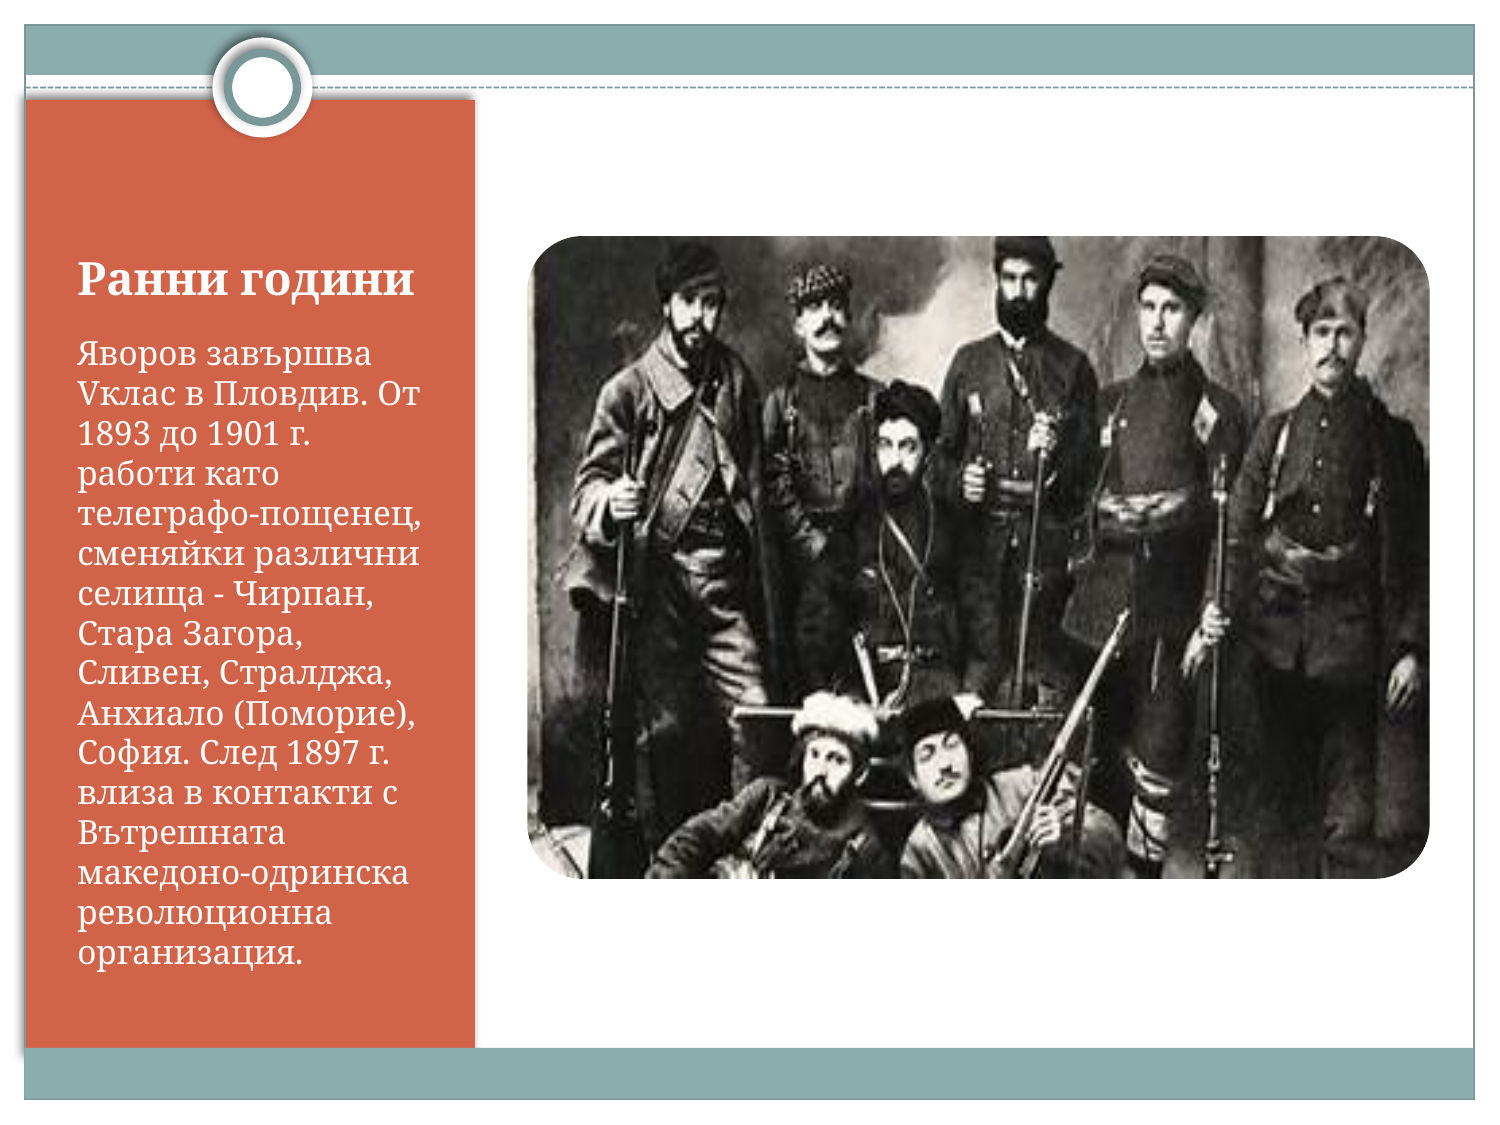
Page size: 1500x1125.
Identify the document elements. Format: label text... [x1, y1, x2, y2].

title Ранни години [62, 149, 450, 313]
list Яворов завършва Vклас в Пловдив. От 1893 до 1901 г. работи като телеграфо-пощенец, сменяйки различни селища - Чирпан, Стара Загора, Сливен, Стралджа, Анхиало (Поморие), София. След 1897 г. влиза в контакти с Вътрешната македоно-одринска революционна организация. [62, 324, 450, 1005]
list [527, 235, 1430, 880]
